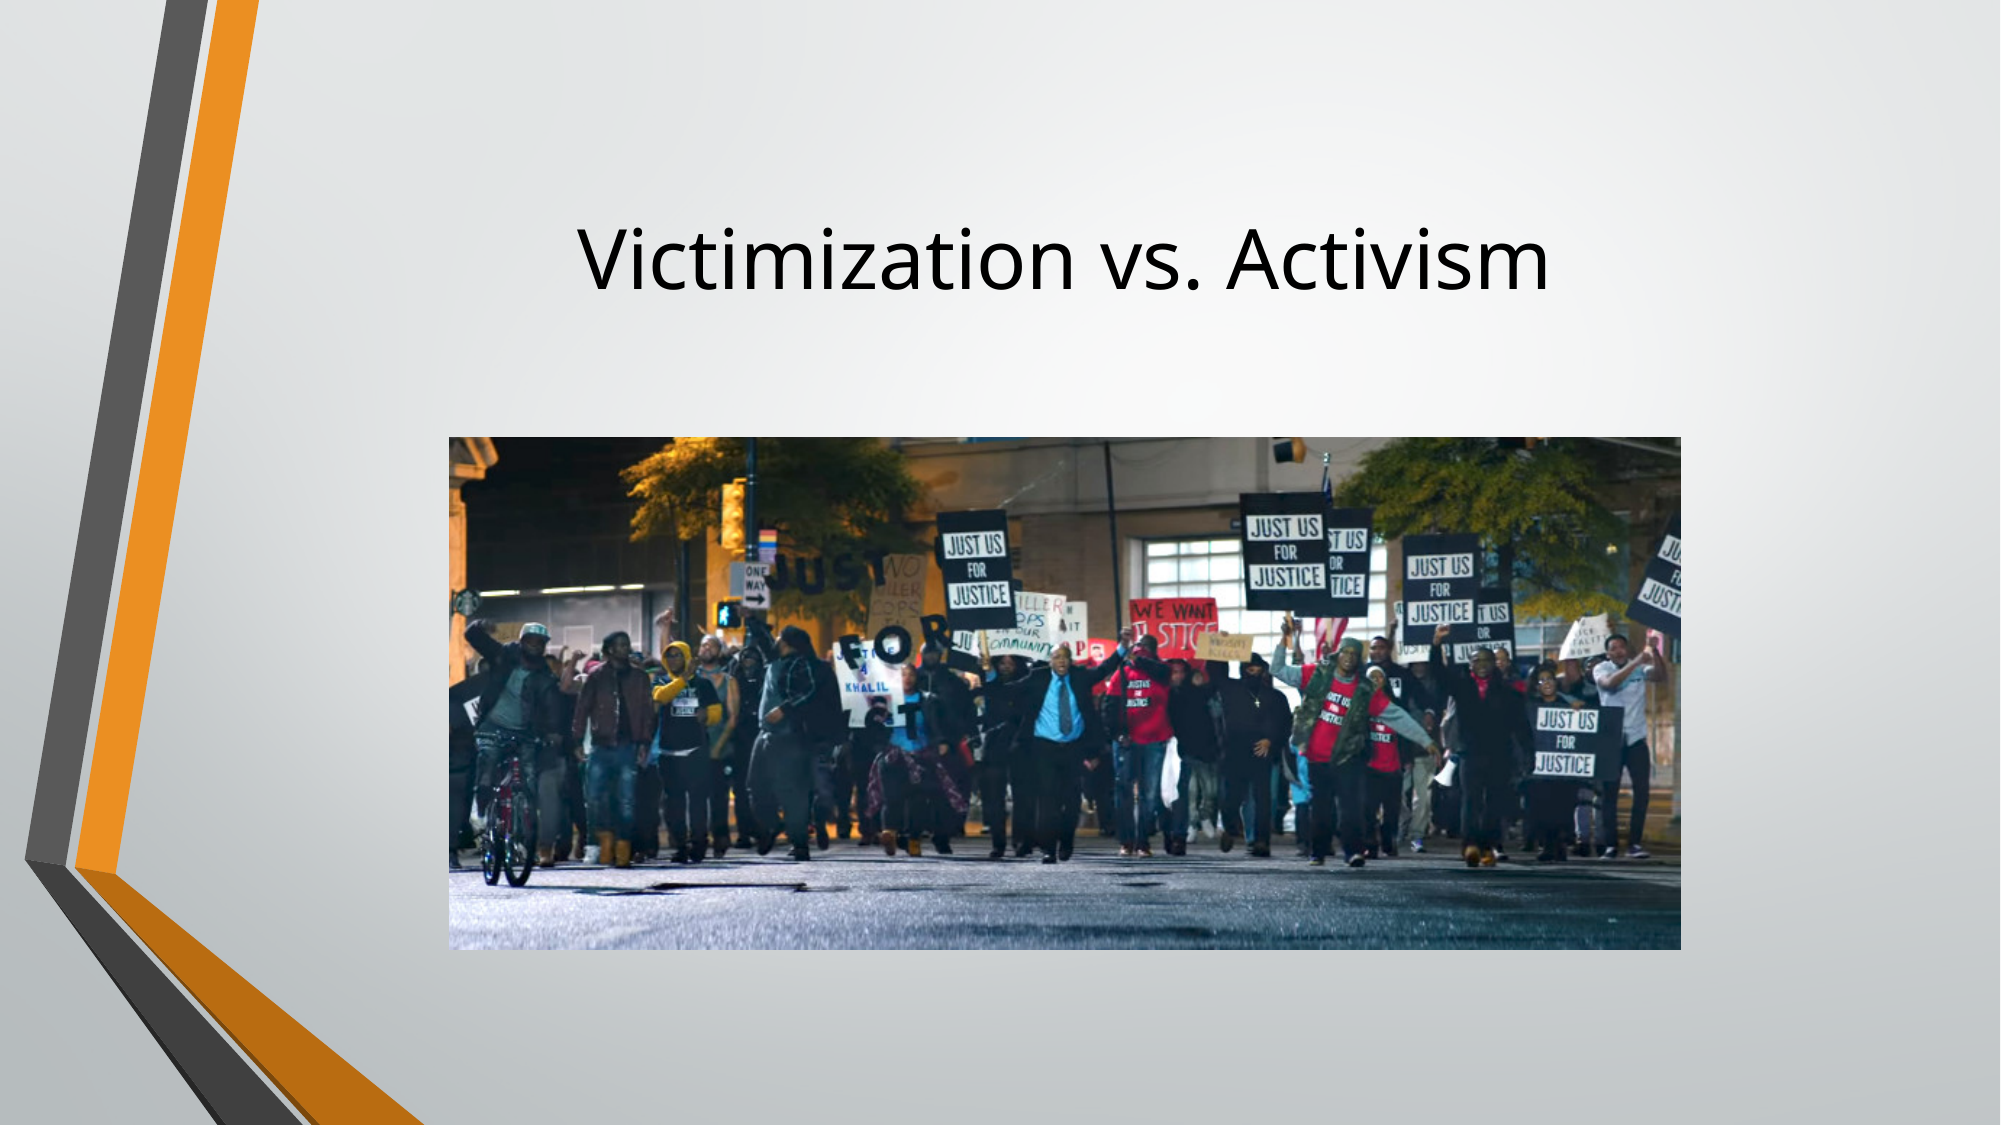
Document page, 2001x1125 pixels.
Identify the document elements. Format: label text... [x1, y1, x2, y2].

title Victimization vs. Activism [243, 112, 1887, 400]
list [449, 437, 1681, 951]
